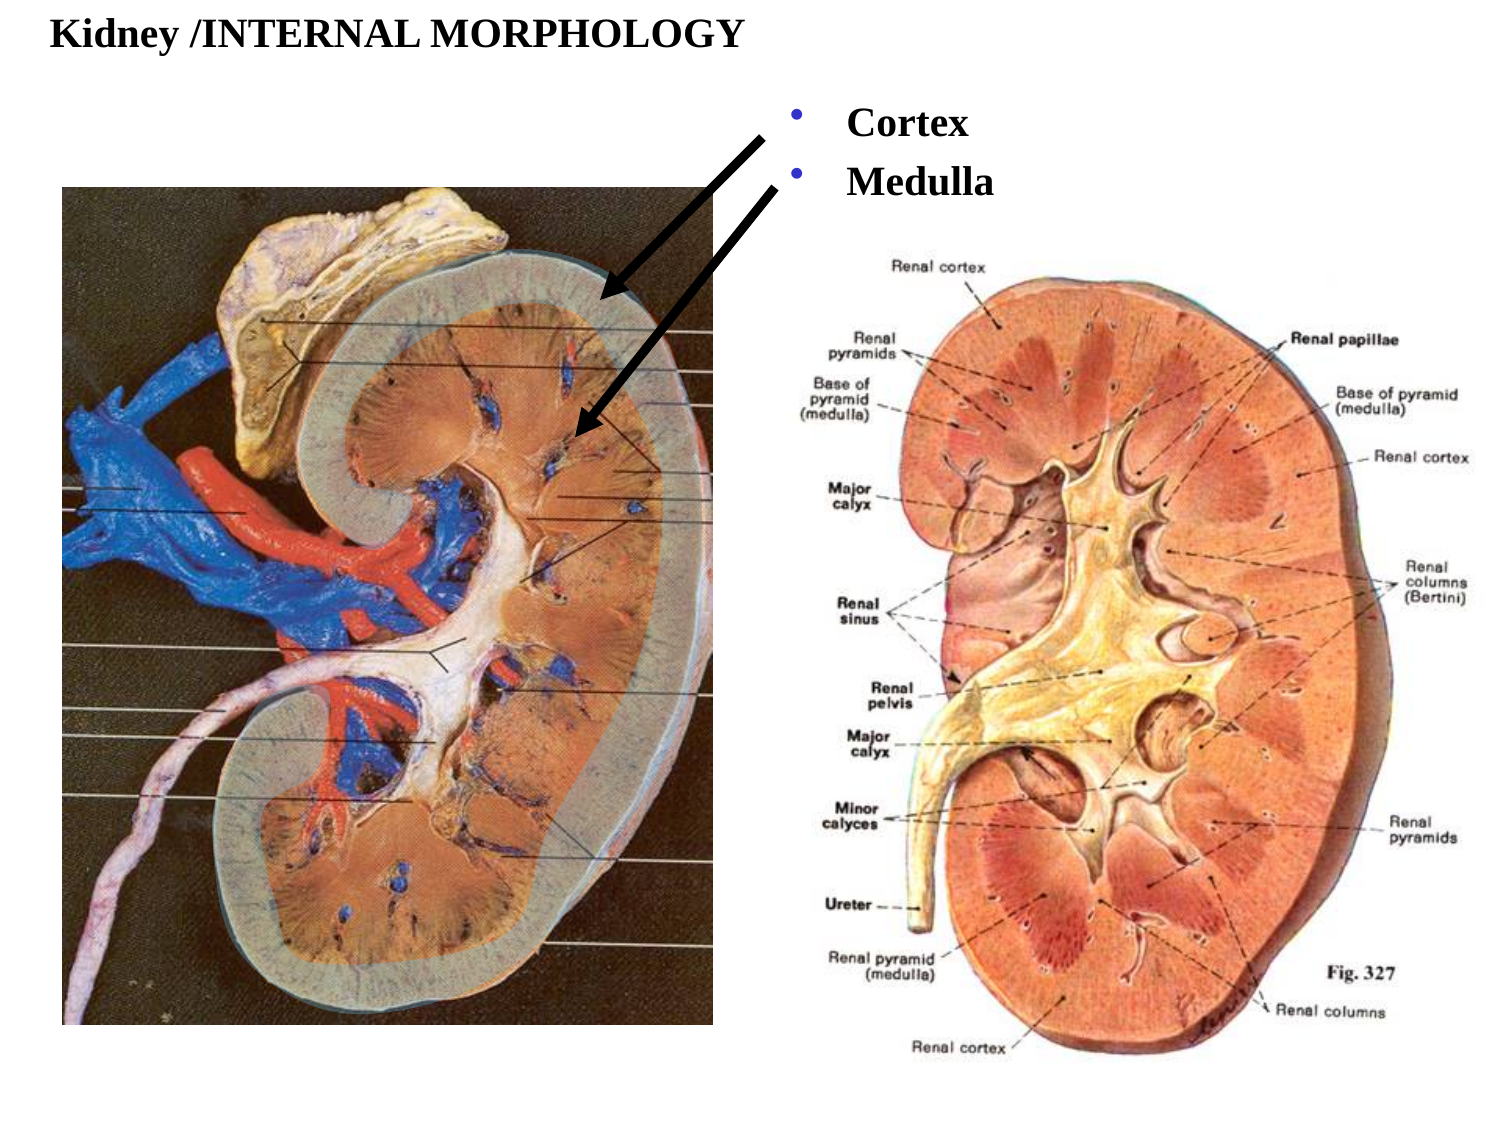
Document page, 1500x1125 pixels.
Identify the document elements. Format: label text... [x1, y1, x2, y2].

title / Kidney /INTERNAL MORPHOLOGY [12, 0, 1500, 63]
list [787, 237, 1487, 1076]
list Cortex Medulla [774, 87, 1213, 238]
picture [62, 187, 713, 1026]
